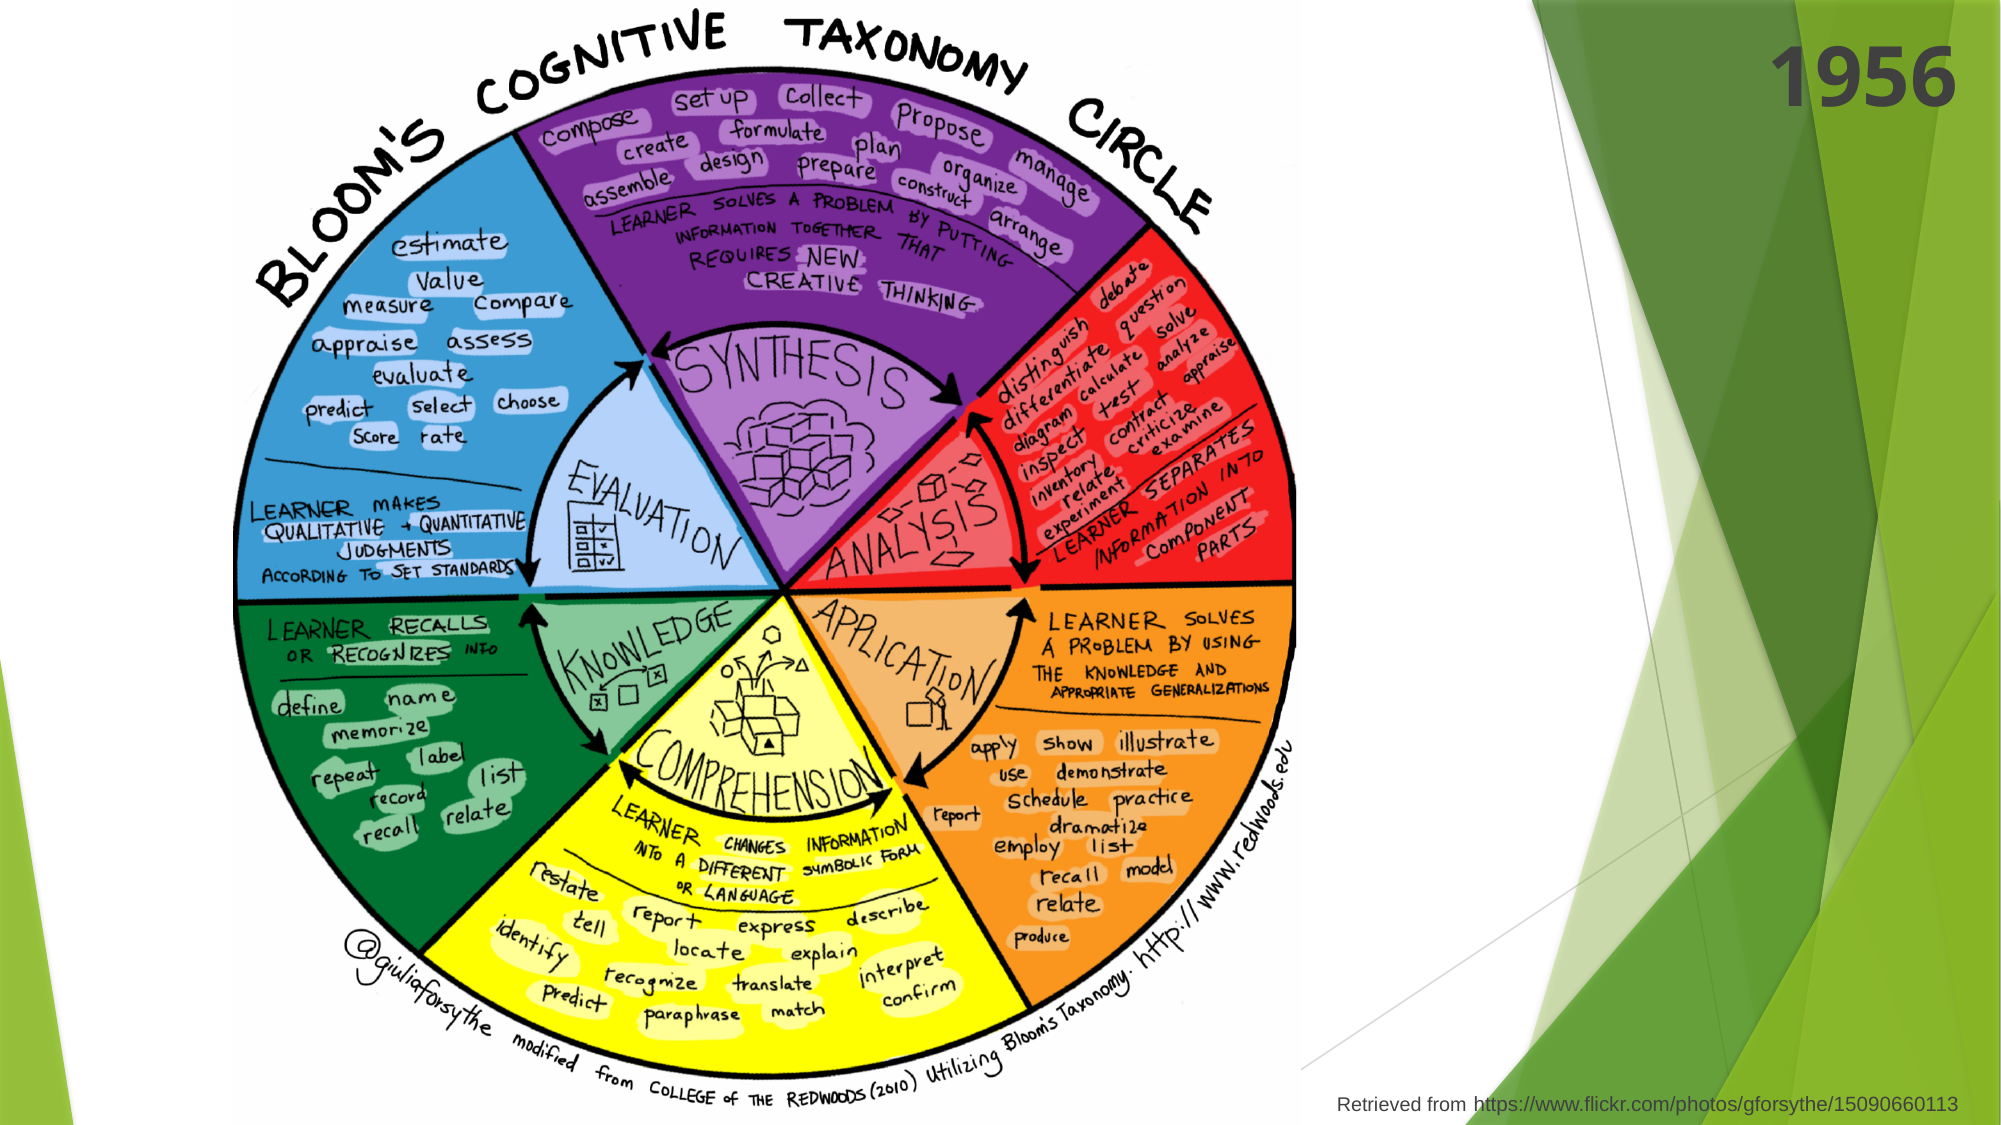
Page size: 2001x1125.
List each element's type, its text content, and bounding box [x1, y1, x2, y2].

text_box 1956 [1752, 15, 2000, 165]
picture [233, 0, 1301, 1125]
text_box Retrieved from https://www.flickr.com/photos/gforsythe/15090660113 [1321, 1078, 2000, 1125]
